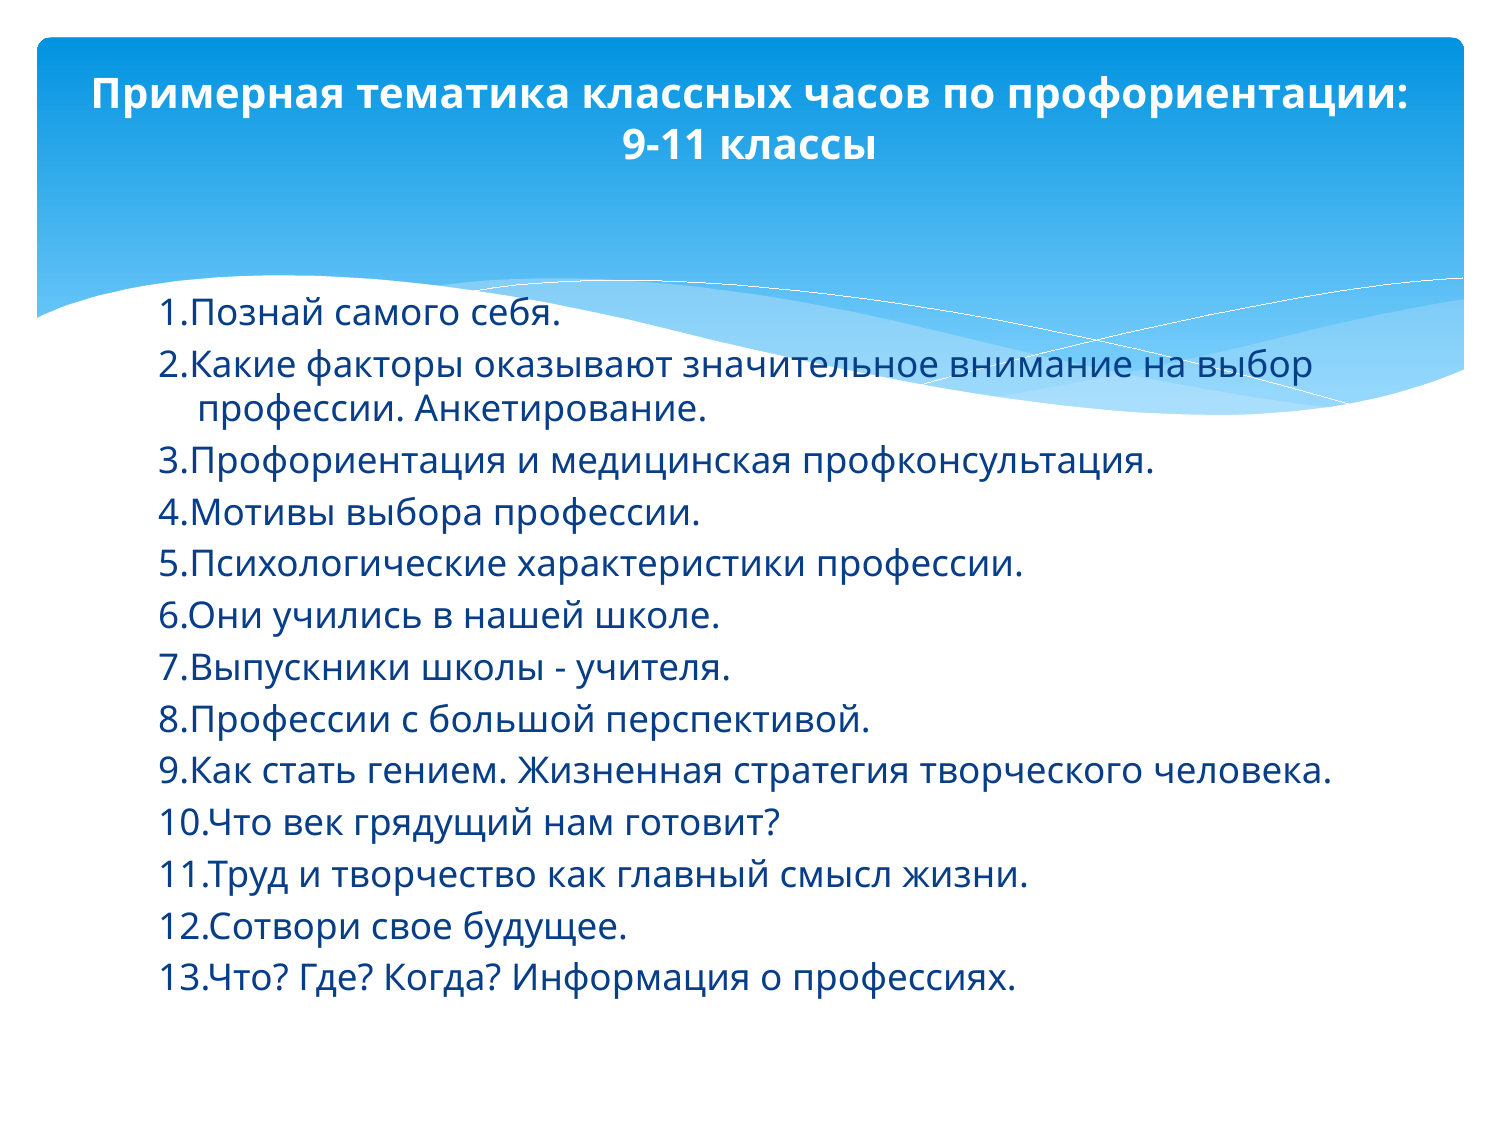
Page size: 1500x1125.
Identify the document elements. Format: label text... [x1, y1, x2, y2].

title Примерная тематика классных часов по профориентации: 9-11 классы [75, 55, 1425, 261]
list 1.Познай самого себя. 2.Какие факторы оказывают значительное внимание на выбор профессии. Анкетирование. 3.Профориентация и медицинская профконсультация. 4.Мотивы выбора профессии. 5.Психологические характеристики профессии. 6.Они учились в нашей школе. 7.Выпускники школы - учителя. 8.Профессии с большой перспективой. 9.Как стать гением. Жизненная стратегия творческого человека. 10.Что век грядущий нам готовит? 11.Труд и творчество как главный смысл жизни. 12.Сотвори свое будущее. 13.Что? Где? Когда? Информация о профессиях. [143, 281, 1359, 1055]
